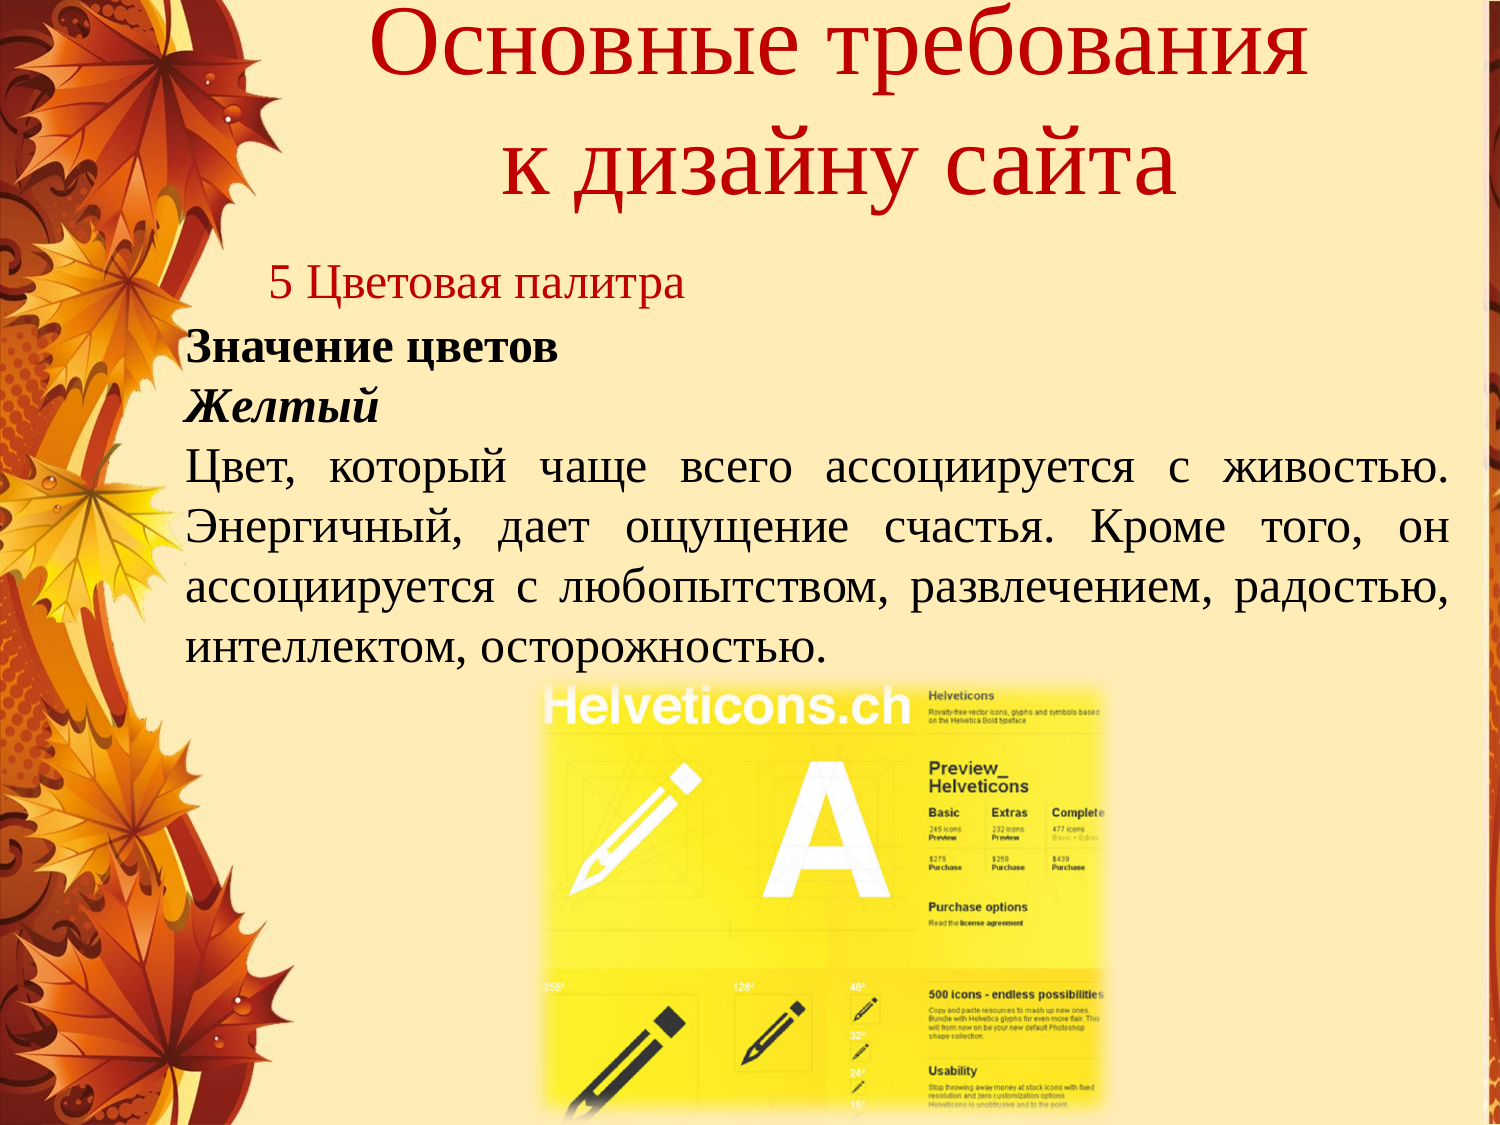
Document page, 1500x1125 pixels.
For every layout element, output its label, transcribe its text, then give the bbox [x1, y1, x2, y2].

text_box Значение цветов Желтый Цвет, который чаще всего ассоциируется с живостью. Энергичный, дает ощущение счастья. Кроме того, он ассоциируется с любопытством, развлечением, радостью, интеллектом, осторожностью. [170, 304, 1466, 680]
text_box 5 Цветовая палитра [253, 184, 1392, 372]
picture [0, 0, 1500, 1125]
title Основные требования к дизайну сайта [271, 1, 1409, 189]
